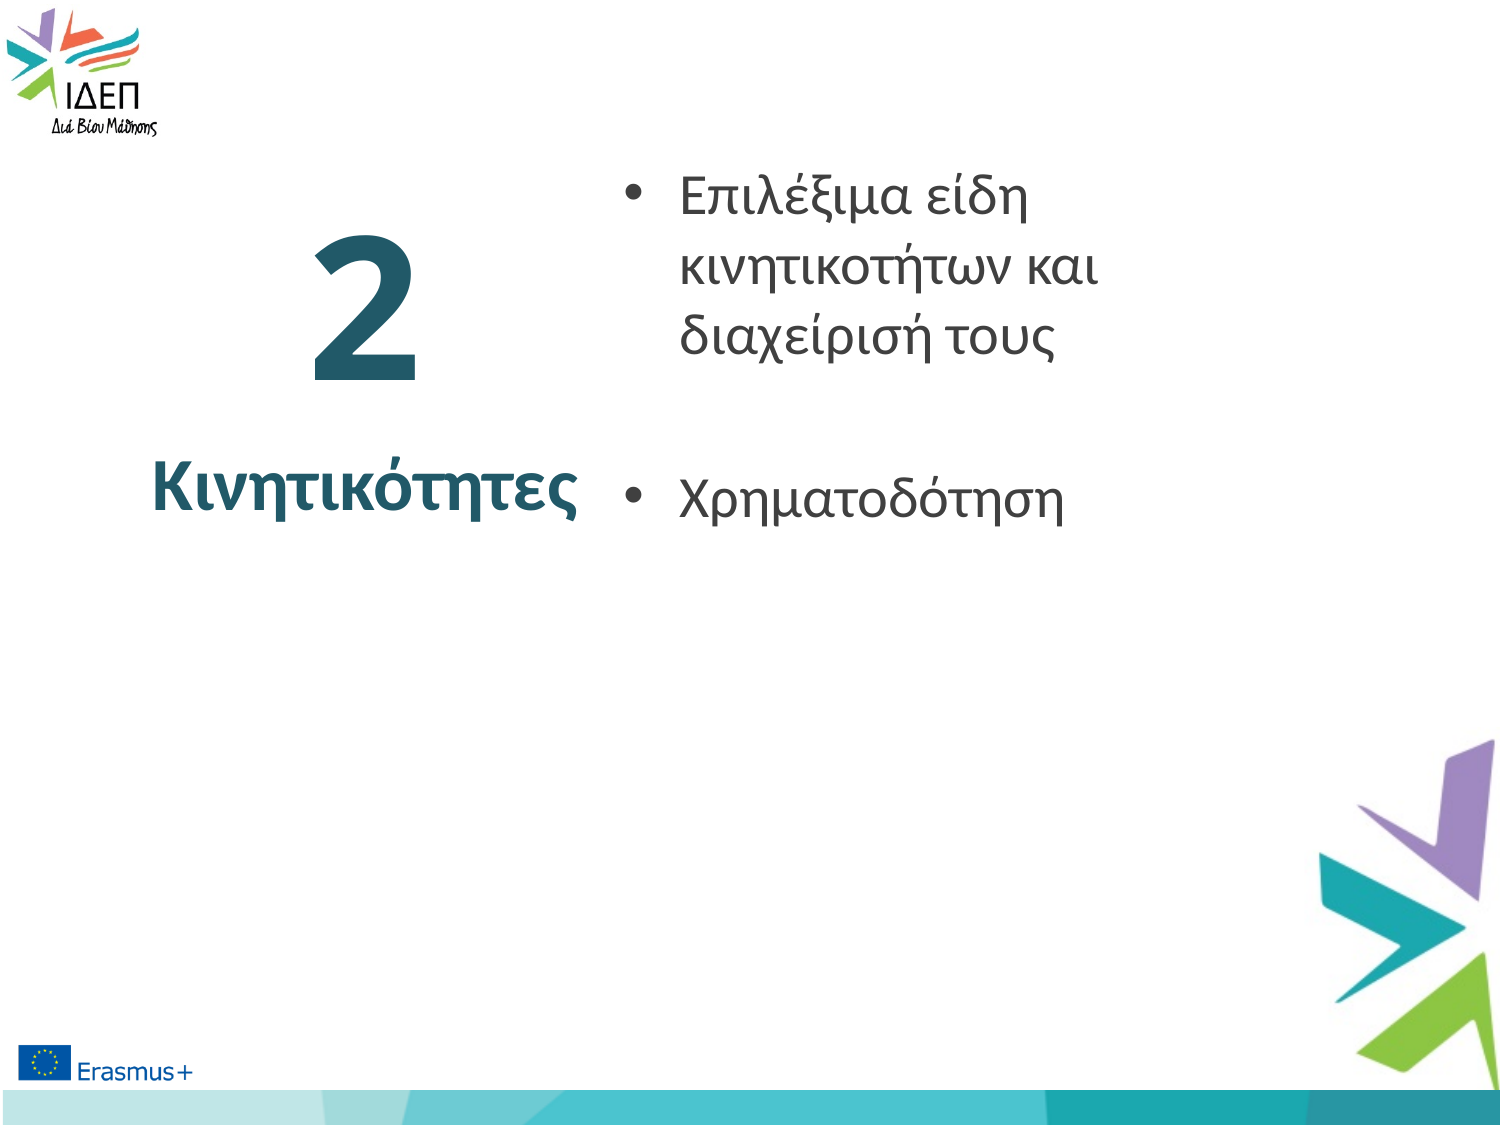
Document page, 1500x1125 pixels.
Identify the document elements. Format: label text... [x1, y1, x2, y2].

list Επιλέξιμα είδη κινητικοτήτων και διαχείρισή τους Χρηματοδότηση [608, 149, 1366, 994]
list 2 Κινητικότητες [75, 172, 656, 1005]
picture [2, 4, 161, 140]
picture [2, 727, 1500, 1125]
